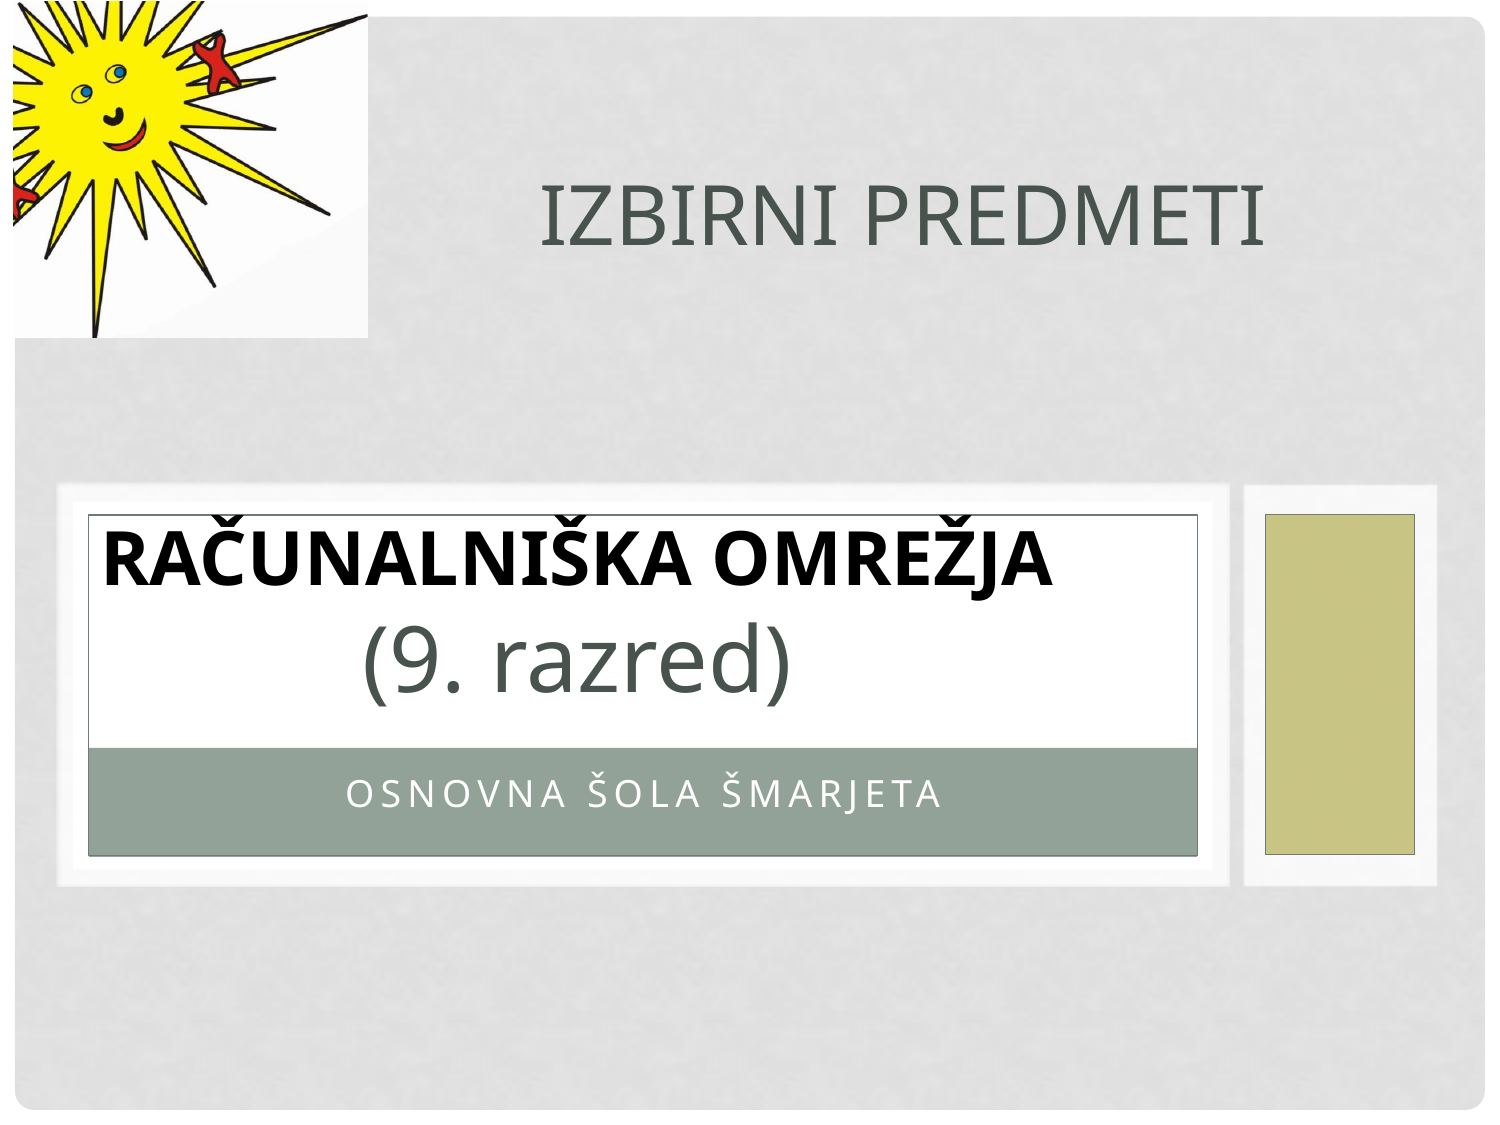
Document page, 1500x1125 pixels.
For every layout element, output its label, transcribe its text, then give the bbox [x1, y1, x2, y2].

text_box RAČUNALNIŠKA OMREŽJA (9. razred) [64, 503, 1090, 719]
subtitle Osnovna šola Šmarjeta [105, 762, 1181, 838]
title IZBIRNI PREDMETI [370, 69, 1459, 270]
picture [13, 1, 369, 339]
